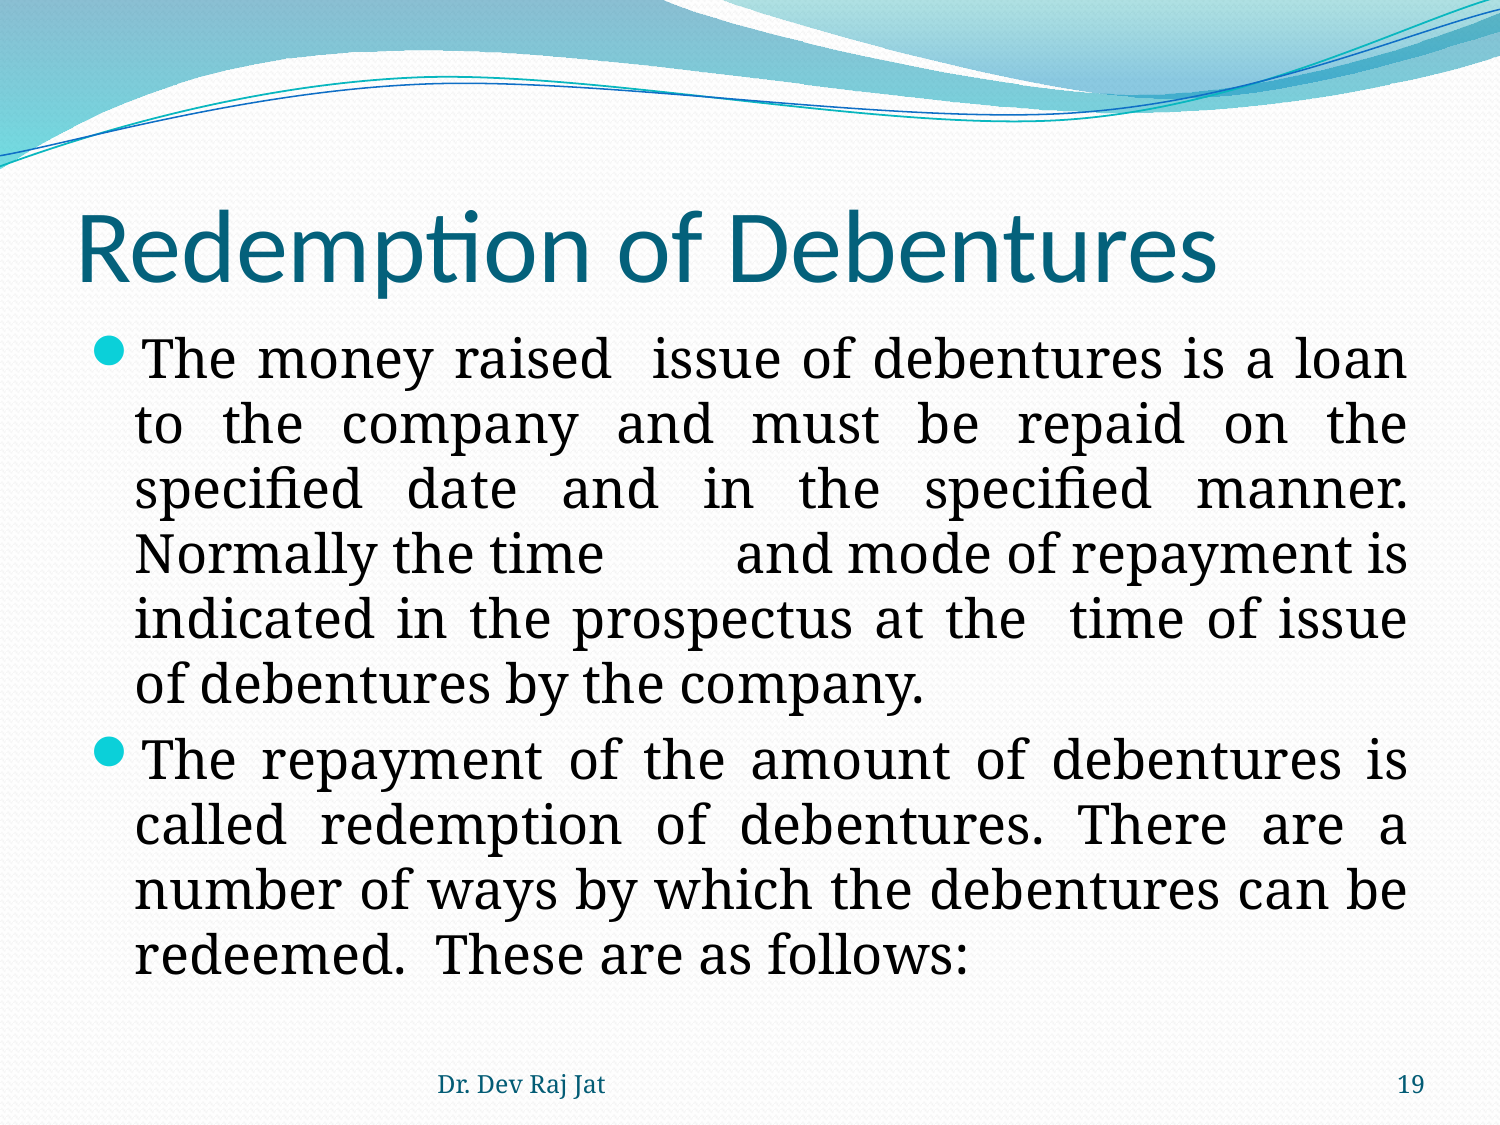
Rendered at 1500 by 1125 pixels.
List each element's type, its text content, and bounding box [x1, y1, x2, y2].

footer Dr. Dev Raj Jat [437, 1042, 988, 1103]
list The money raised issue of debentures is a loan to the company and must be repaid on the specified date and in the specified manner. Normally the time and mode of repayment is indicated in the prospectus at the time of issue of debentures by the company. The repayment of the amount of debentures is called redemption of debentures. There are a number of ways by which the debentures can be redeemed. These are as follows: [75, 317, 1425, 1038]
slide_number 19 [1299, 1042, 1425, 1103]
title Redemption of Debentures [75, 115, 1425, 303]
